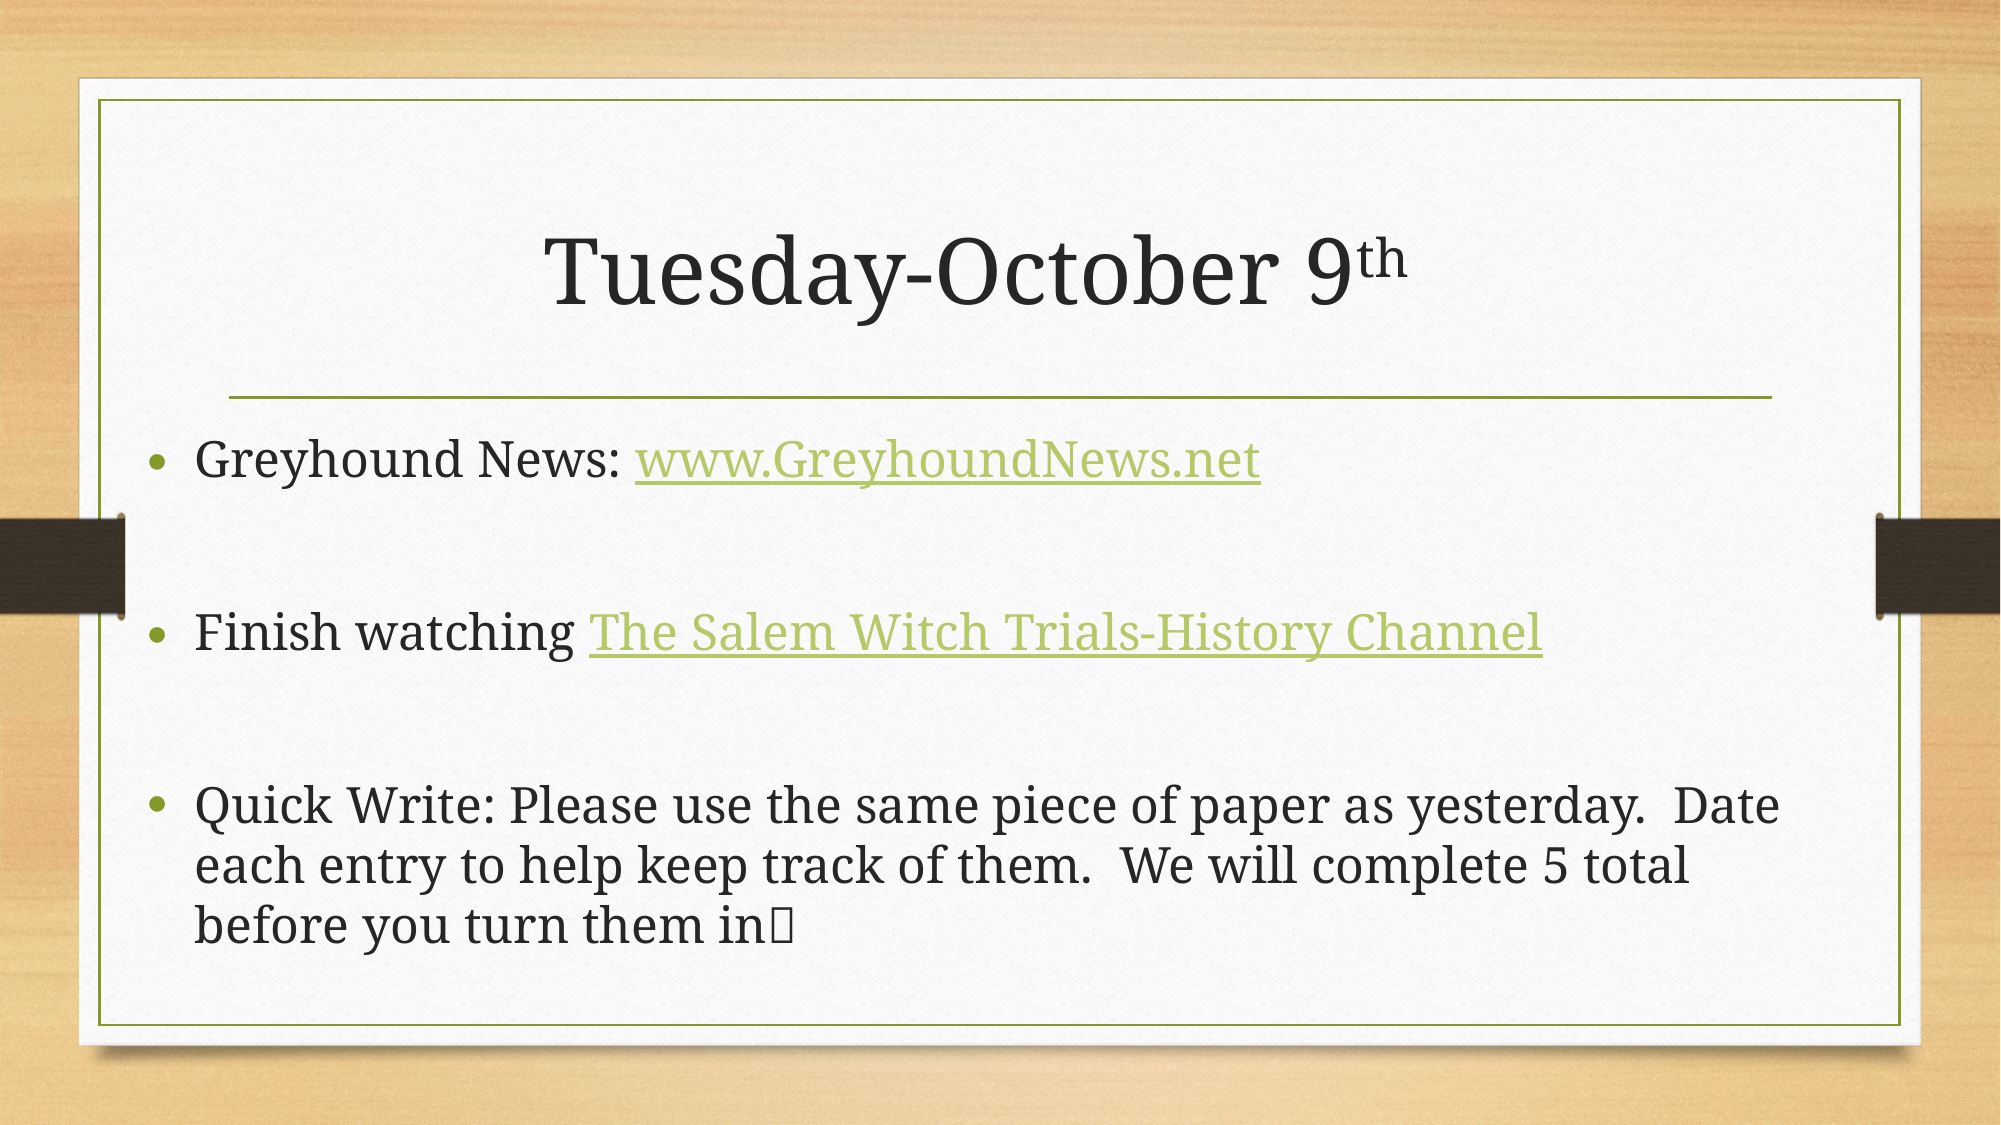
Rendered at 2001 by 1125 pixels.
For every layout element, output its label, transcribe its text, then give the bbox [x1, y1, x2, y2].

title Tuesday-October 9th [212, 161, 1788, 375]
list Greyhound News: www.GreyhoundNews.net Finish watching The Salem Witch Trials-History Channel Quick Write: Please use the same piece of paper as yesterday. Date each entry to help keep track of them. We will complete 5 total before you turn them in [132, 419, 1857, 964]
picture [0, 0, 2001, 1125]
